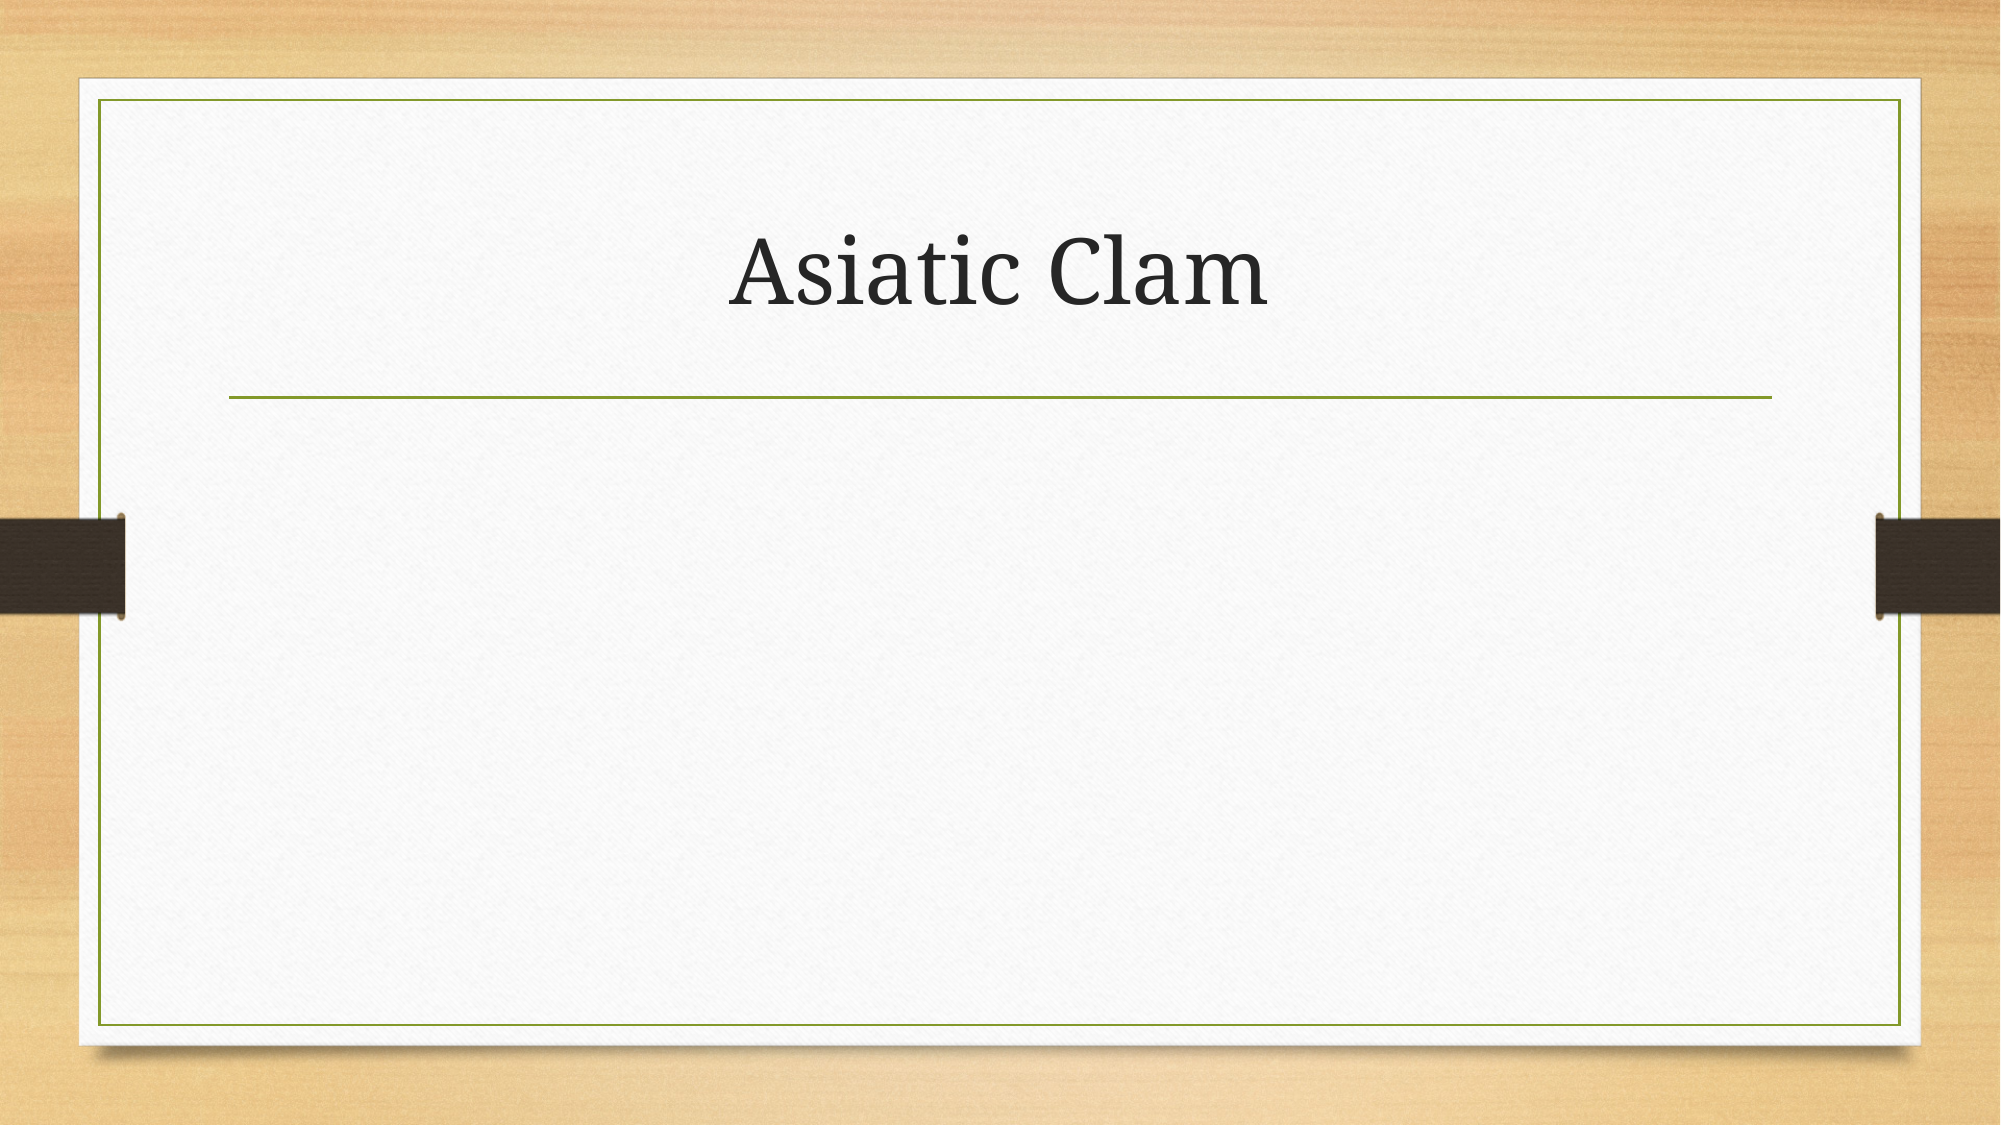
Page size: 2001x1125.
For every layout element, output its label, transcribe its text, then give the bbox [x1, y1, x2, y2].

title Asiatic Clam [212, 161, 1788, 375]
picture [0, 0, 2001, 1125]
